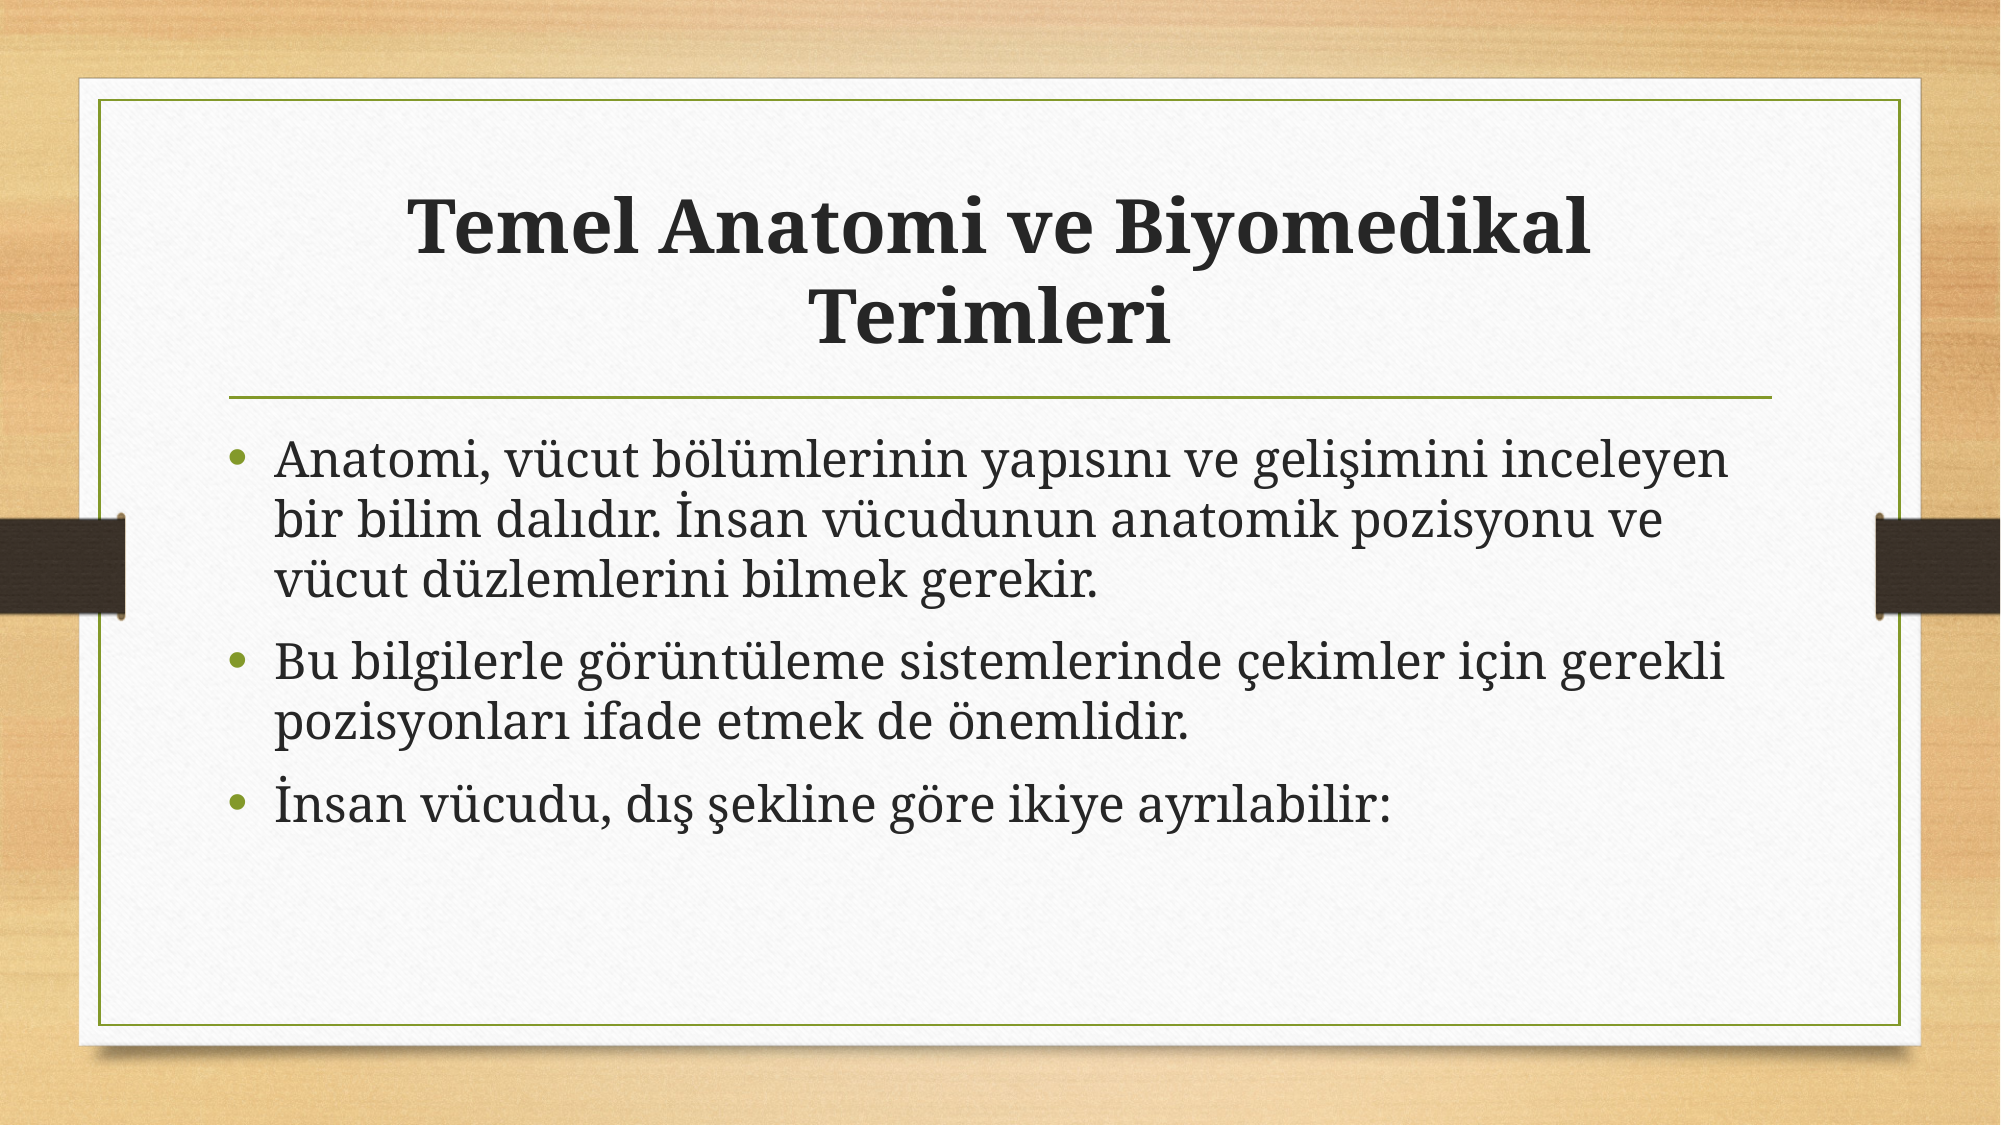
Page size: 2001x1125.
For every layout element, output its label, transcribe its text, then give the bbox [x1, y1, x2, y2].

title Temel Anatomi ve Biyomedikal Terimleri [212, 161, 1788, 375]
picture [0, 0, 2001, 1125]
list Anatomi, vücut bölümlerinin yapısını ve gelişimini inceleyen bir bilim dalıdır. İnsan vücudunun anatomik pozisyonu ve vücut düzlemlerini bilmek gerekir. Bu bilgilerle görüntüleme sistemlerinde çekimler için gerekli pozisyonları ifade etmek de önemlidir. İnsan vücudu, dış şekline göre ikiye ayrılabilir: [212, 419, 1788, 964]
